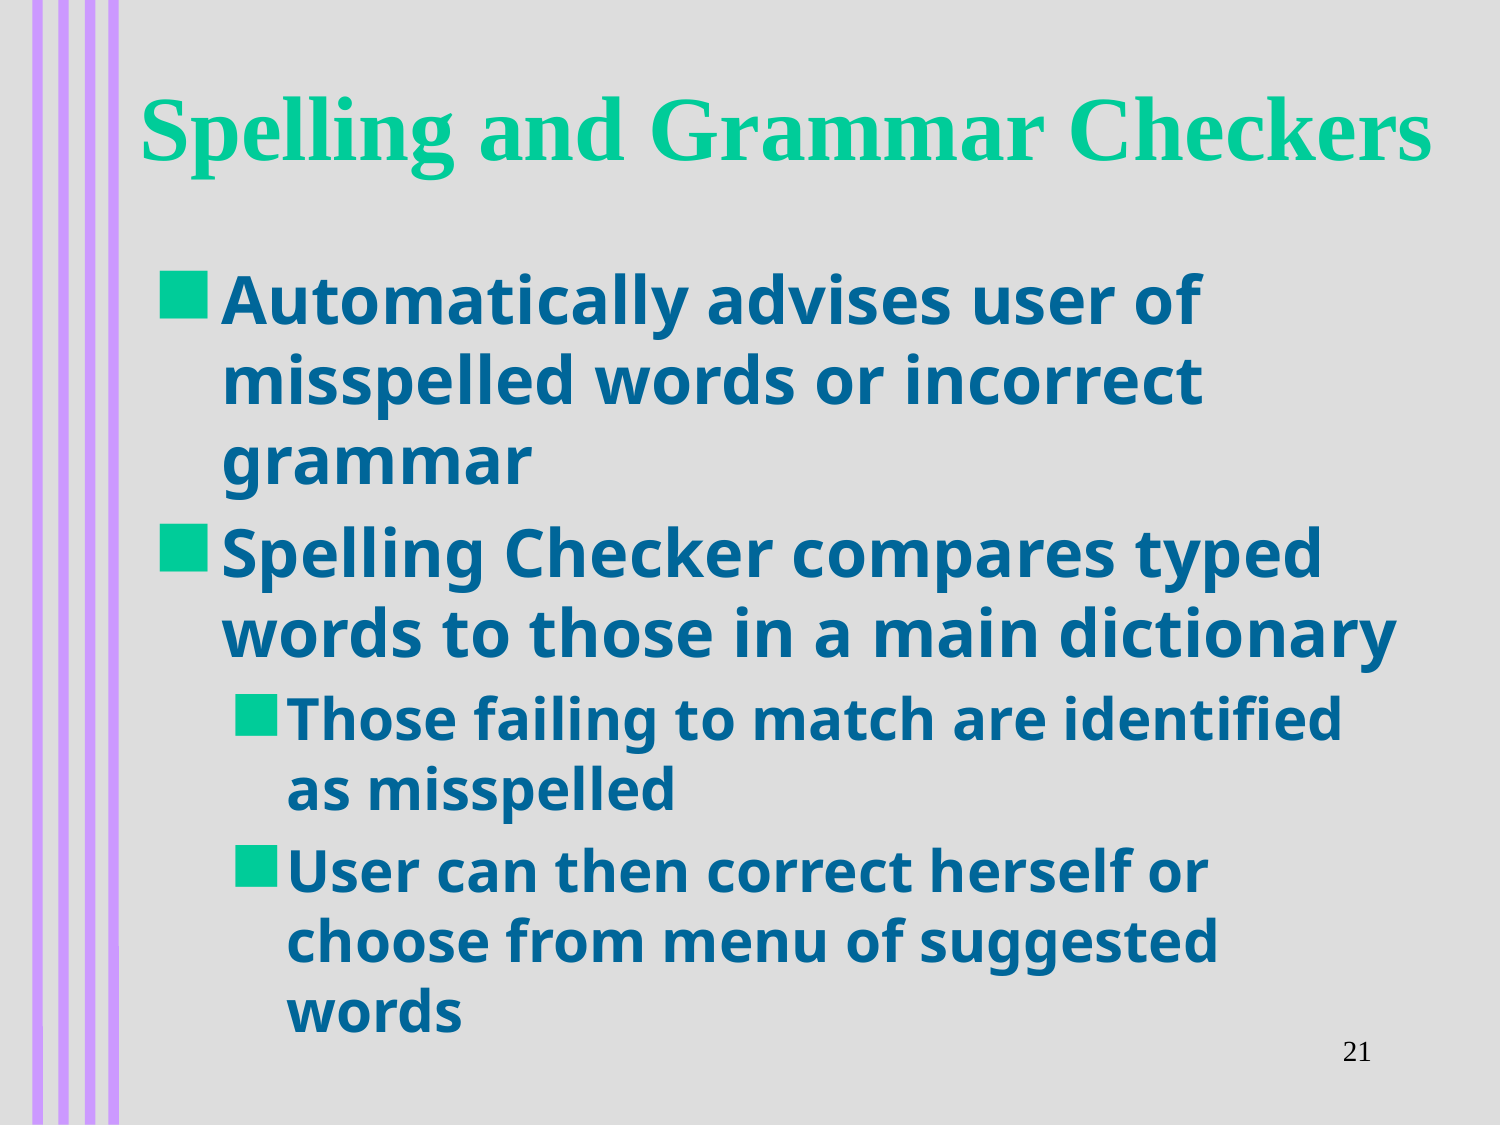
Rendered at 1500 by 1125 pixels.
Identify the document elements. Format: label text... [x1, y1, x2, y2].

list Automatically advises user of misspelled words or incorrect grammar Spelling Checker compares typed words to those in a main dictionary Those failing to match are identified as misspelled User can then correct herself or choose from menu of suggested words [150, 249, 1425, 963]
slide_number 21 [1074, 1025, 1388, 1100]
title Spelling and Grammar Checkers [75, 24, 1500, 223]
